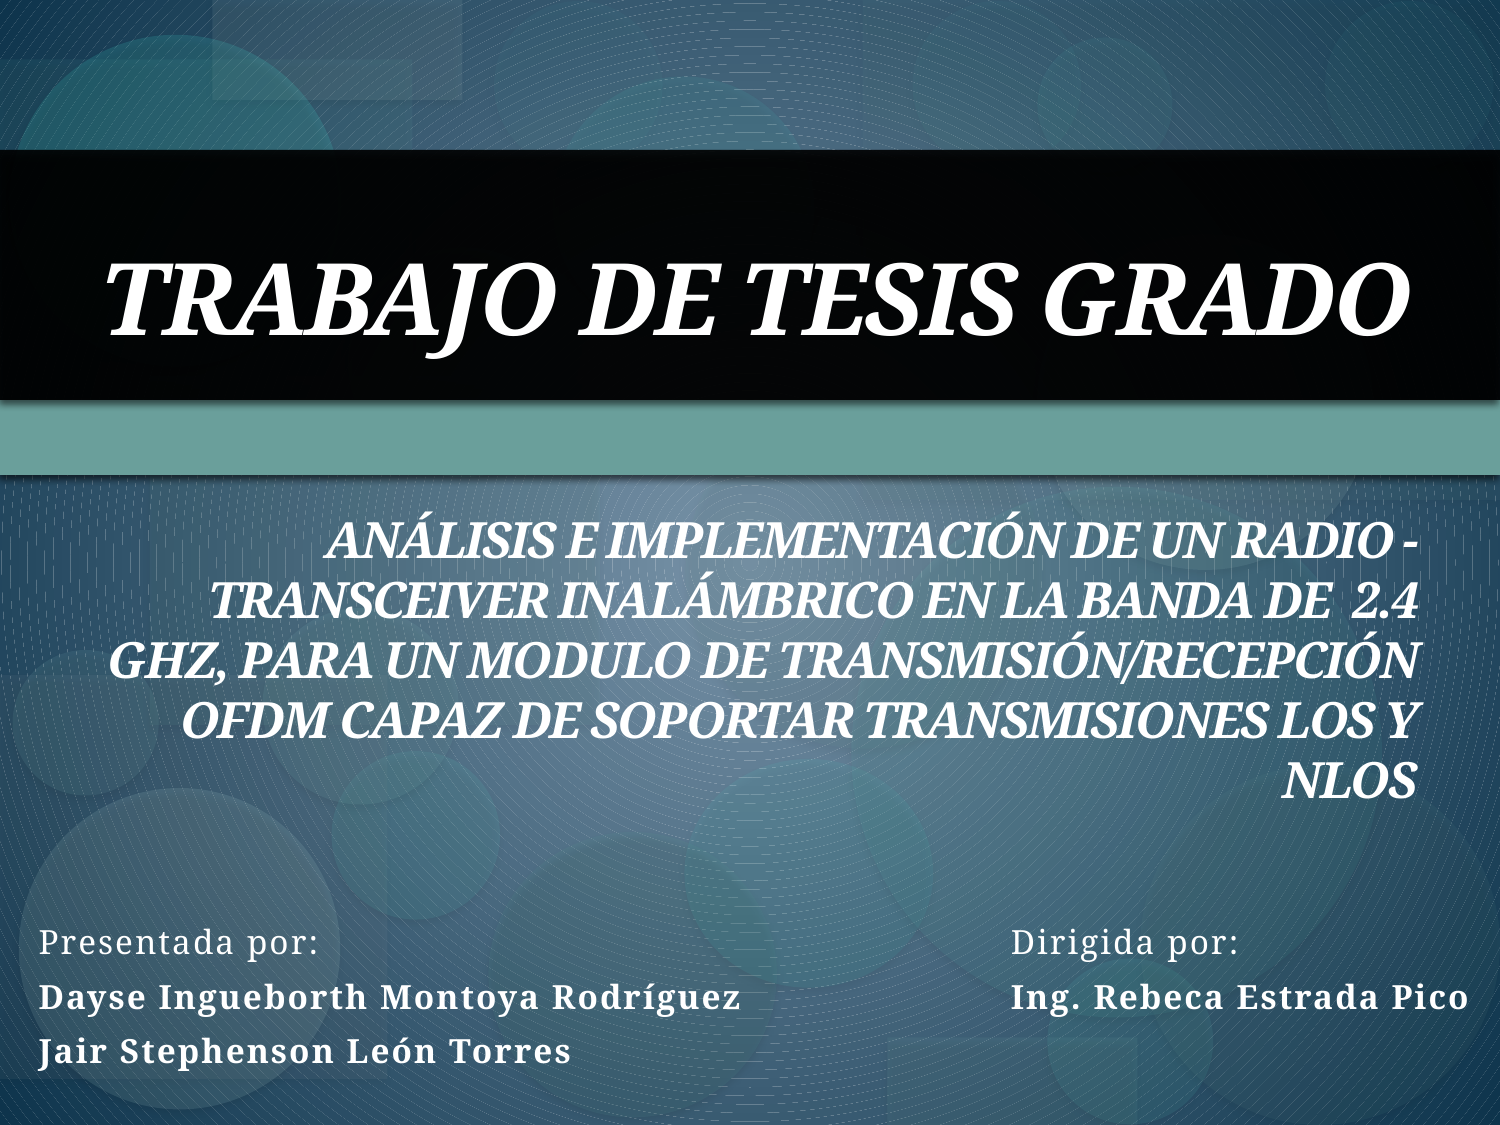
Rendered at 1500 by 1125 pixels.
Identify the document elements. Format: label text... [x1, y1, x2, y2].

subtitle Presentada por: Dayse Ingueborth Montoya Rodríguez Jair Stephenson León Torres [23, 913, 938, 1125]
text_box Dirigida por: Ing. Rebeca Estrada Pico [996, 913, 1500, 1067]
text_box TRABAJO DE TESIS GRADO [81, 117, 1432, 473]
title Análisis e Implementación de un Radio - Transceiver inalámbrico en la banda de 2.4 Ghz, para un modulo de transmisión/recepción OFDM capaz de soportar transmisiones LOS y NLOS [82, 480, 1432, 836]
